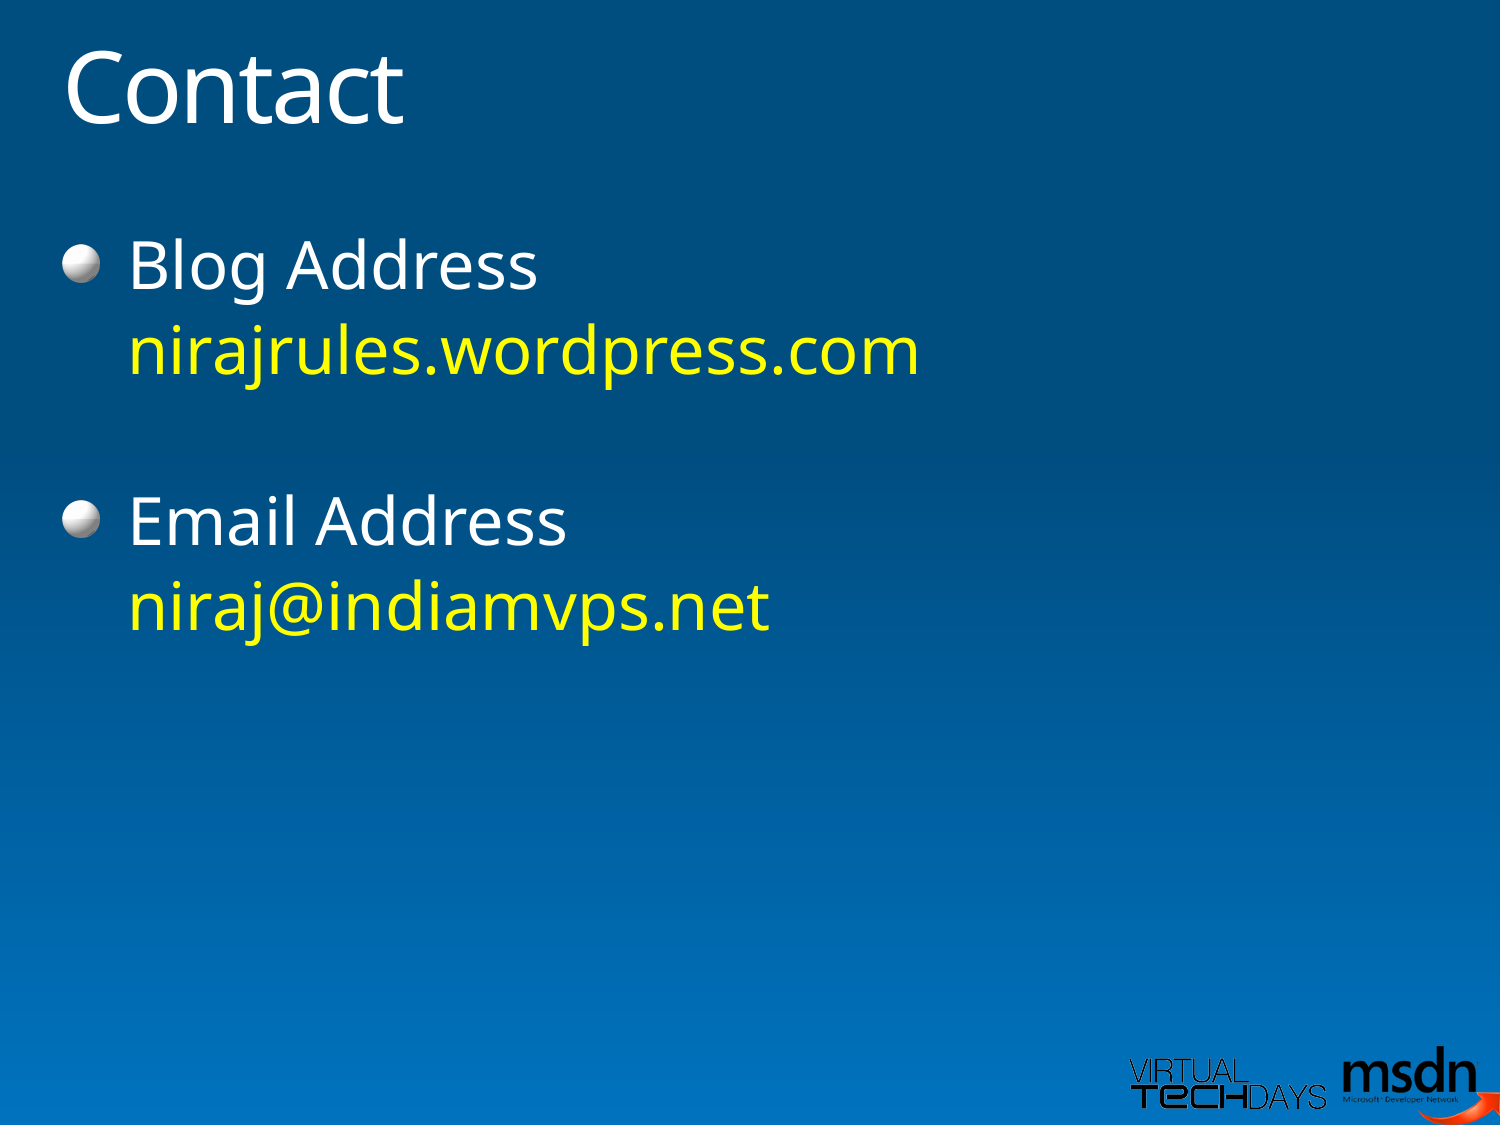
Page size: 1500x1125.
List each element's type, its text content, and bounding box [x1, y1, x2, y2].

picture [62, 244, 100, 283]
list Blog Address nirajrules.wordpress.com Email Address niraj@indiamvps.net [62, 231, 1438, 838]
picture [1343, 1046, 1500, 1125]
picture [1125, 1049, 1327, 1119]
picture [62, 500, 100, 538]
title Contact [62, 37, 1438, 147]
